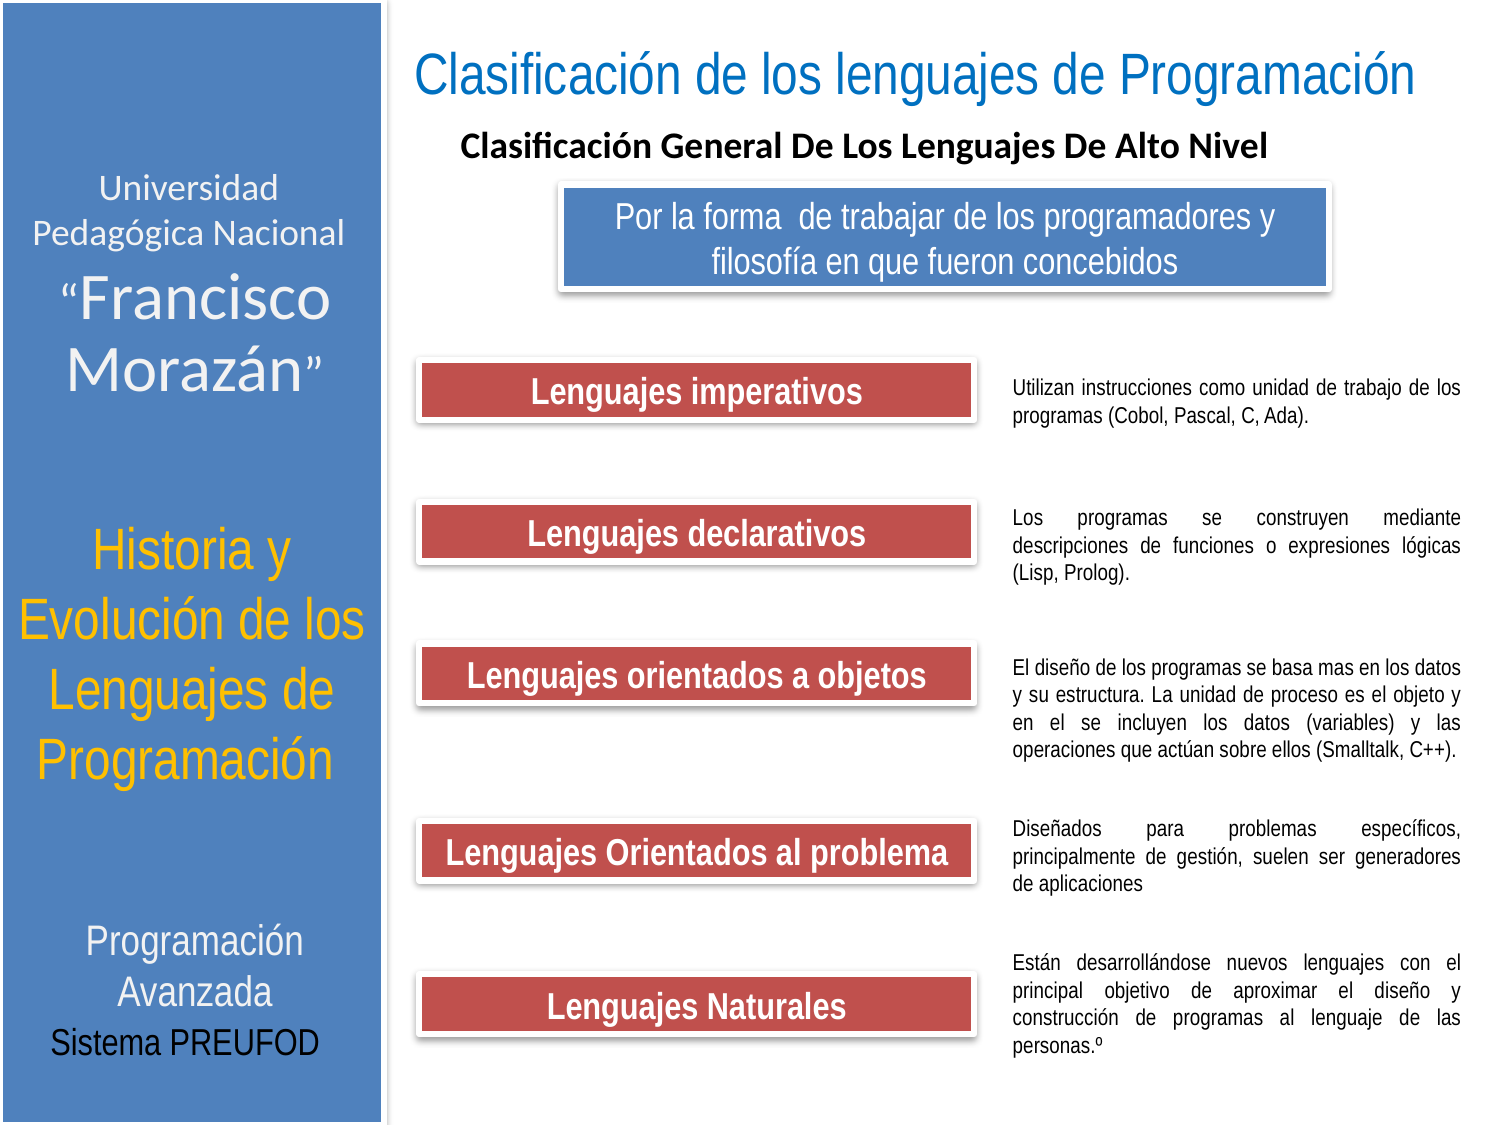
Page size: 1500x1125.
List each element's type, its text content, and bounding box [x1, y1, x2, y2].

text_box Clasificación de los lenguajes de Programación [383, 7, 1447, 114]
text_box Lenguajes Naturales [416, 971, 977, 1037]
text_box Lenguajes imperativos [416, 357, 977, 423]
text_box Sistema PREUFOD [35, 1023, 414, 1071]
text_box Programación Avanzada [29, 905, 361, 1024]
text_box [0, 0, 387, 302]
text_box Lenguajes declarativos [416, 499, 977, 565]
text_box Lenguajes orientados a objetos [416, 640, 977, 706]
text_box Historia y Evolución de los Lenguajes de Programación [0, 503, 384, 799]
text_box Diseñados para problemas específicos, principalmente de gestión, suelen ser generadores de aplicaciones [998, 806, 1477, 904]
text_box Los programas se construyen mediante descripciones de funciones o expresiones lógicas (Lisp, Prolog). [998, 495, 1477, 593]
text_box “Francisco Morazán” [0, 302, 390, 414]
text_box Clasificación General De Los Lenguajes De Alto Nivel [445, 113, 1285, 174]
text_box Lenguajes Orientados al problema [416, 818, 977, 884]
text_box Utilizan instrucciones como unidad de trabajo de los programas (Cobol, Pascal, C, Ada). [998, 365, 1477, 436]
text_box Universidad Pedagógica Nacional [0, 78, 378, 302]
text_box Por la forma de trabajar de los programadores y filosofía en que fueron concebidos [558, 181, 1332, 292]
text_box El diseño de los programas se basa mas en los datos y su estructura. La unidad de proceso es el objeto y en el se incluyen los datos (variables) y las operaciones que actúan sobre ellos (Smalltalk, C++). [998, 645, 1477, 770]
text_box Están desarrollándose nuevos lenguajes con el principal objetivo de aproximar el diseño y construcción de programas al lenguaje de las personas.º [998, 940, 1477, 1066]
text_box [0, 414, 387, 1125]
